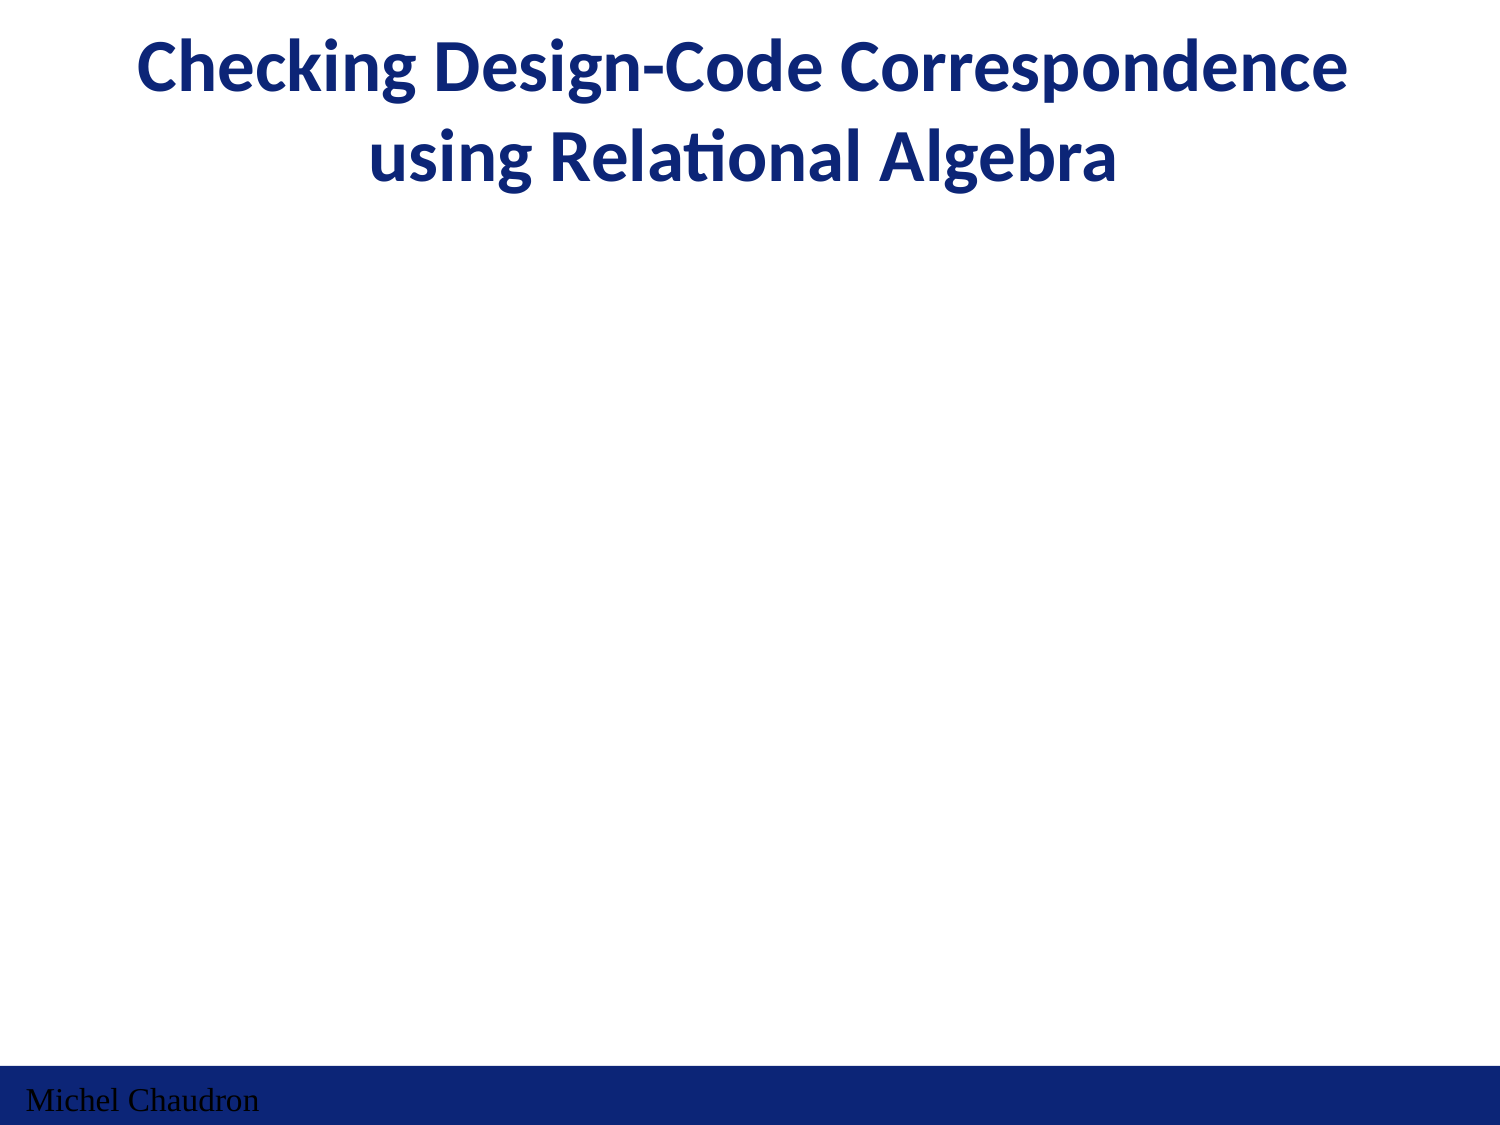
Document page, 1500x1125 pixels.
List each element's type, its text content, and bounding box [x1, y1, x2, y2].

title Checking Design-Code Correspondence using Relational Algebra [76, 54, 1412, 159]
